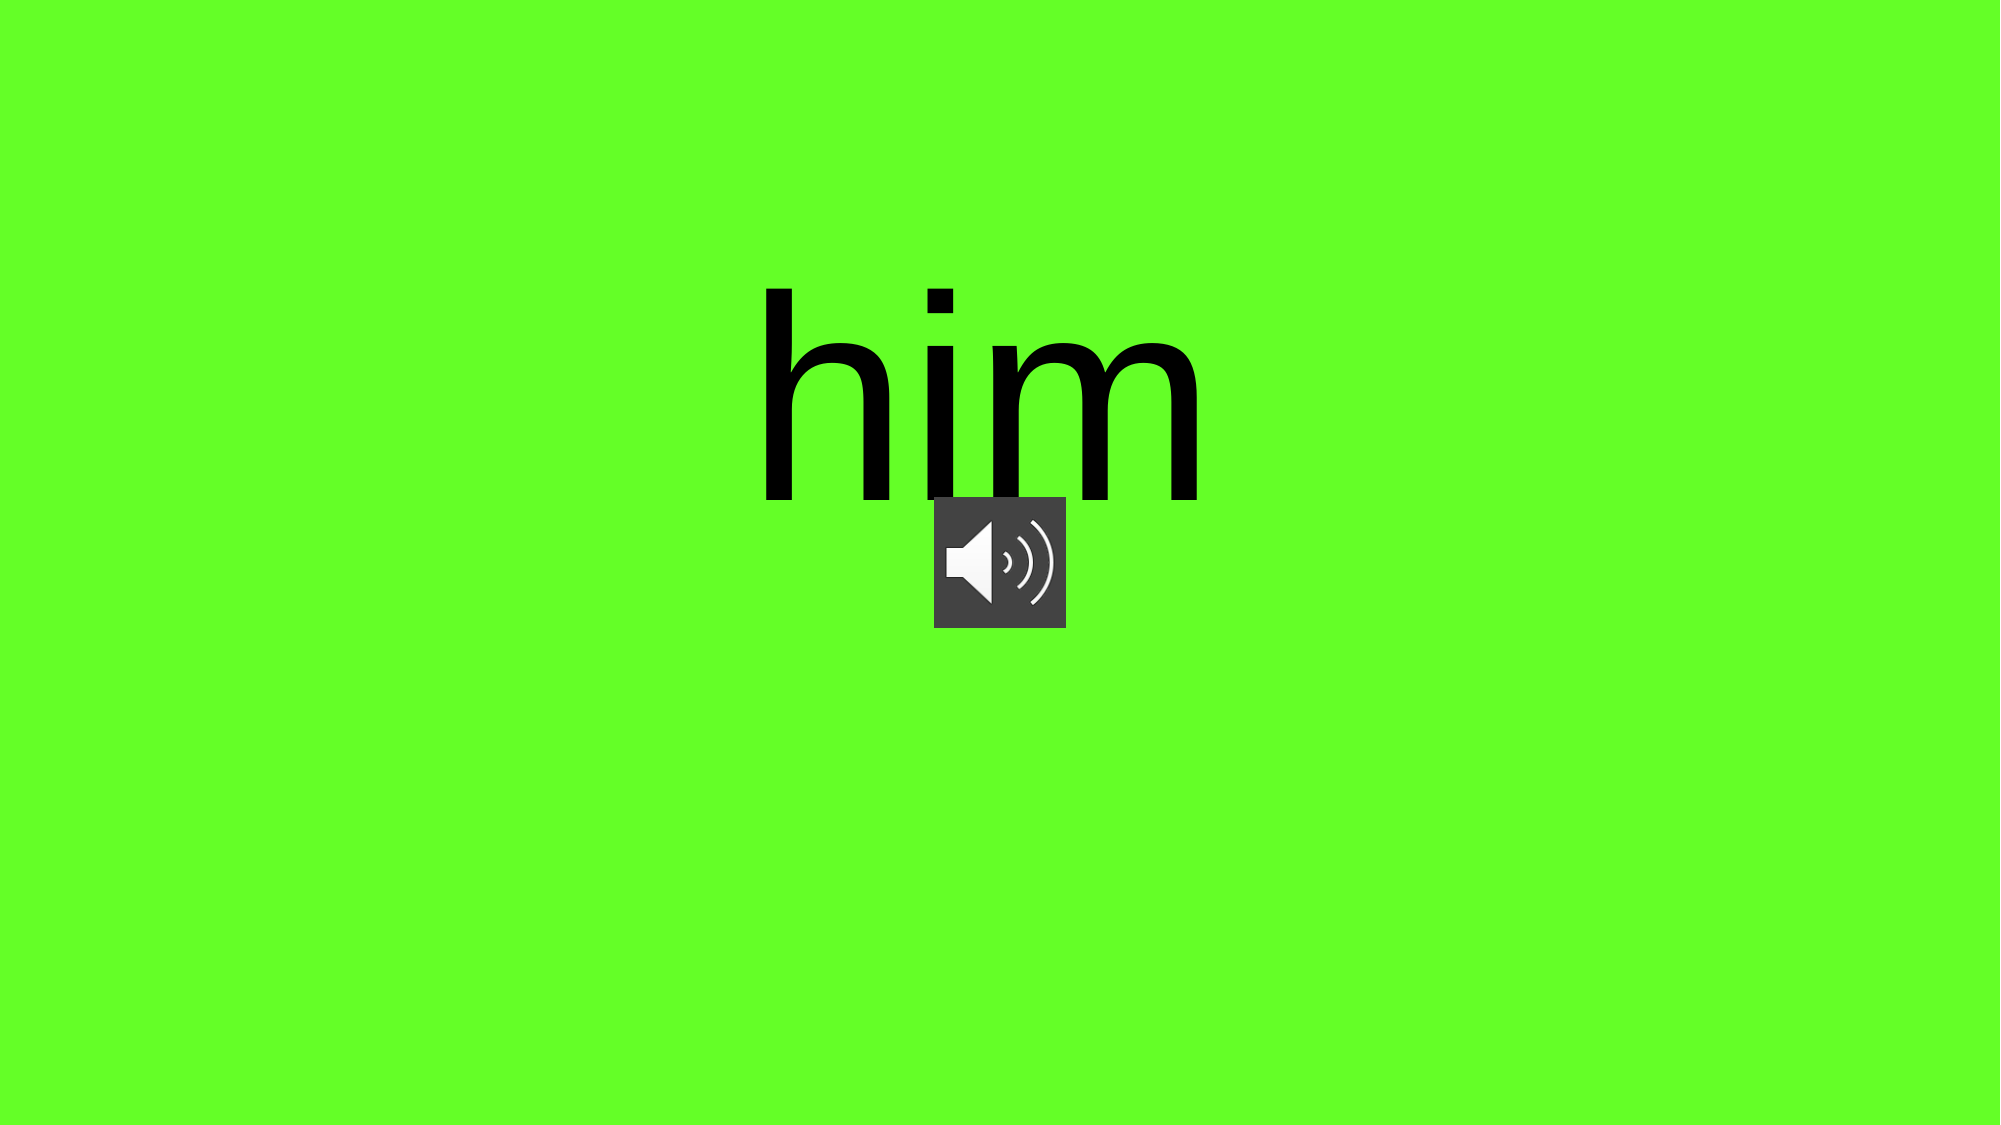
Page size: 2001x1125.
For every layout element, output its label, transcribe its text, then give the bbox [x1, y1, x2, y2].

text_box him [731, 201, 1232, 567]
picture [933, 495, 1067, 630]
